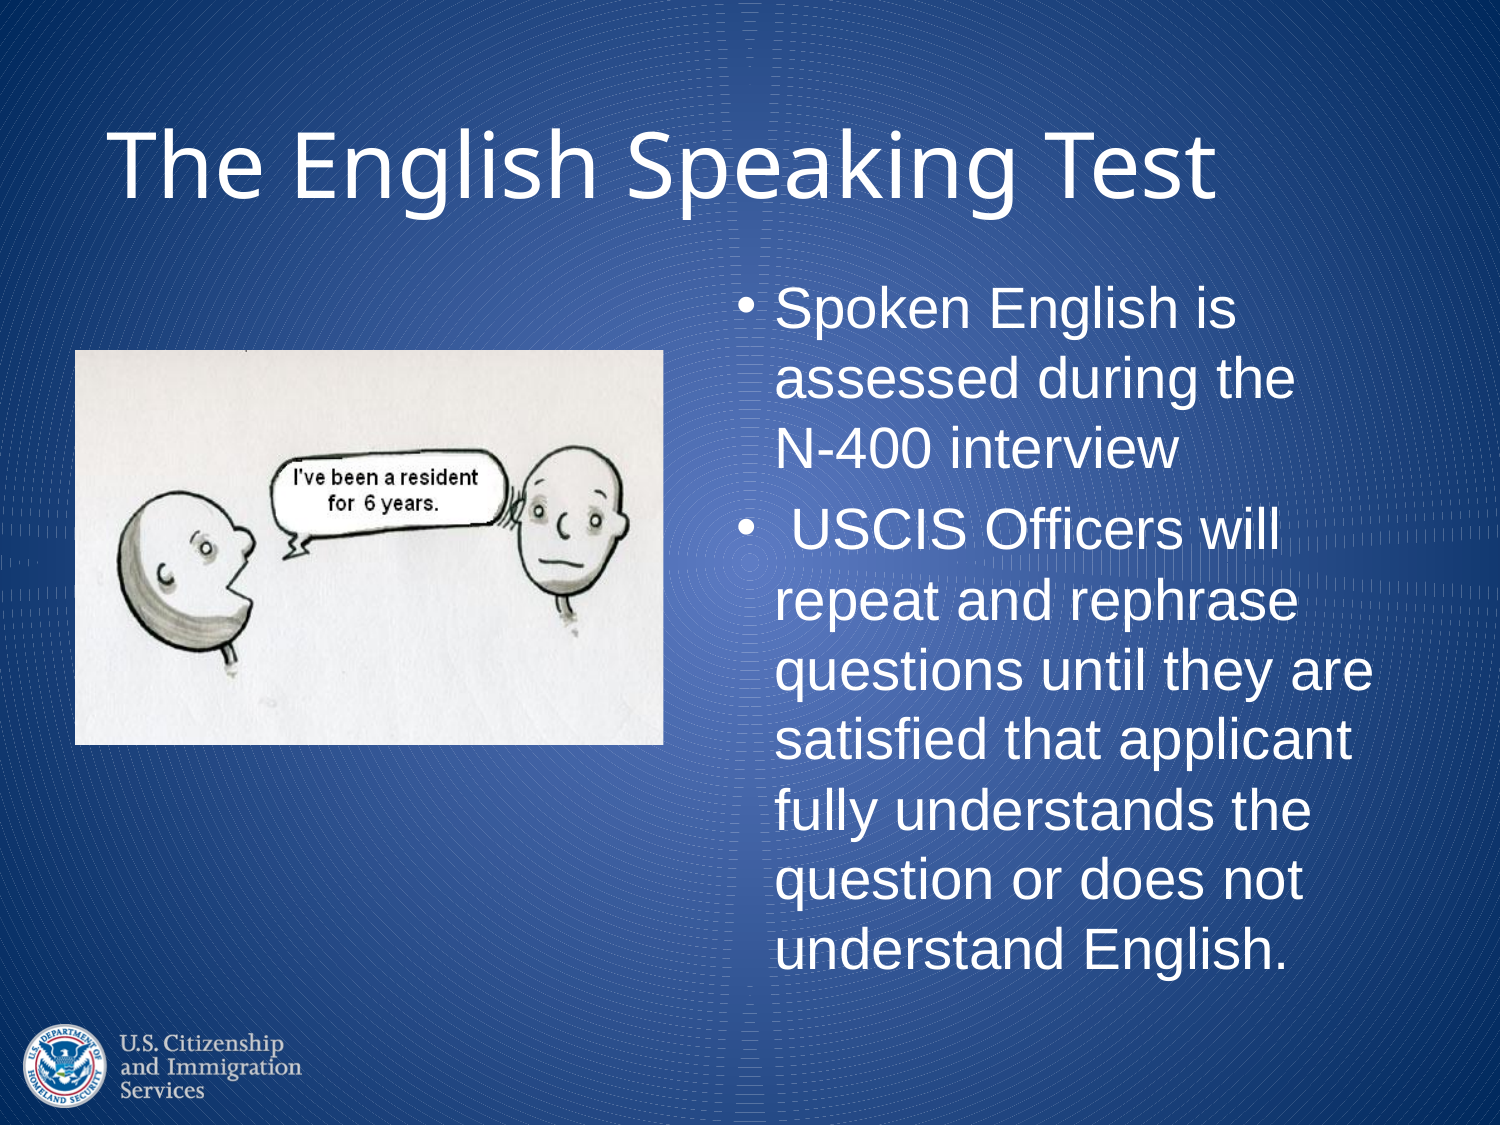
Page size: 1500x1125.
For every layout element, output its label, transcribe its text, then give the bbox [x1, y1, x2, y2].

title The English Speaking Test [91, 52, 1421, 225]
picture [23, 1024, 302, 1108]
list Spoken English is assessed during the N-400 interview USCIS Officers will repeat and rephrase questions until they are satisfied that applicant fully understands the question or does not understand English. [721, 262, 1425, 1005]
picture [74, 349, 664, 745]
